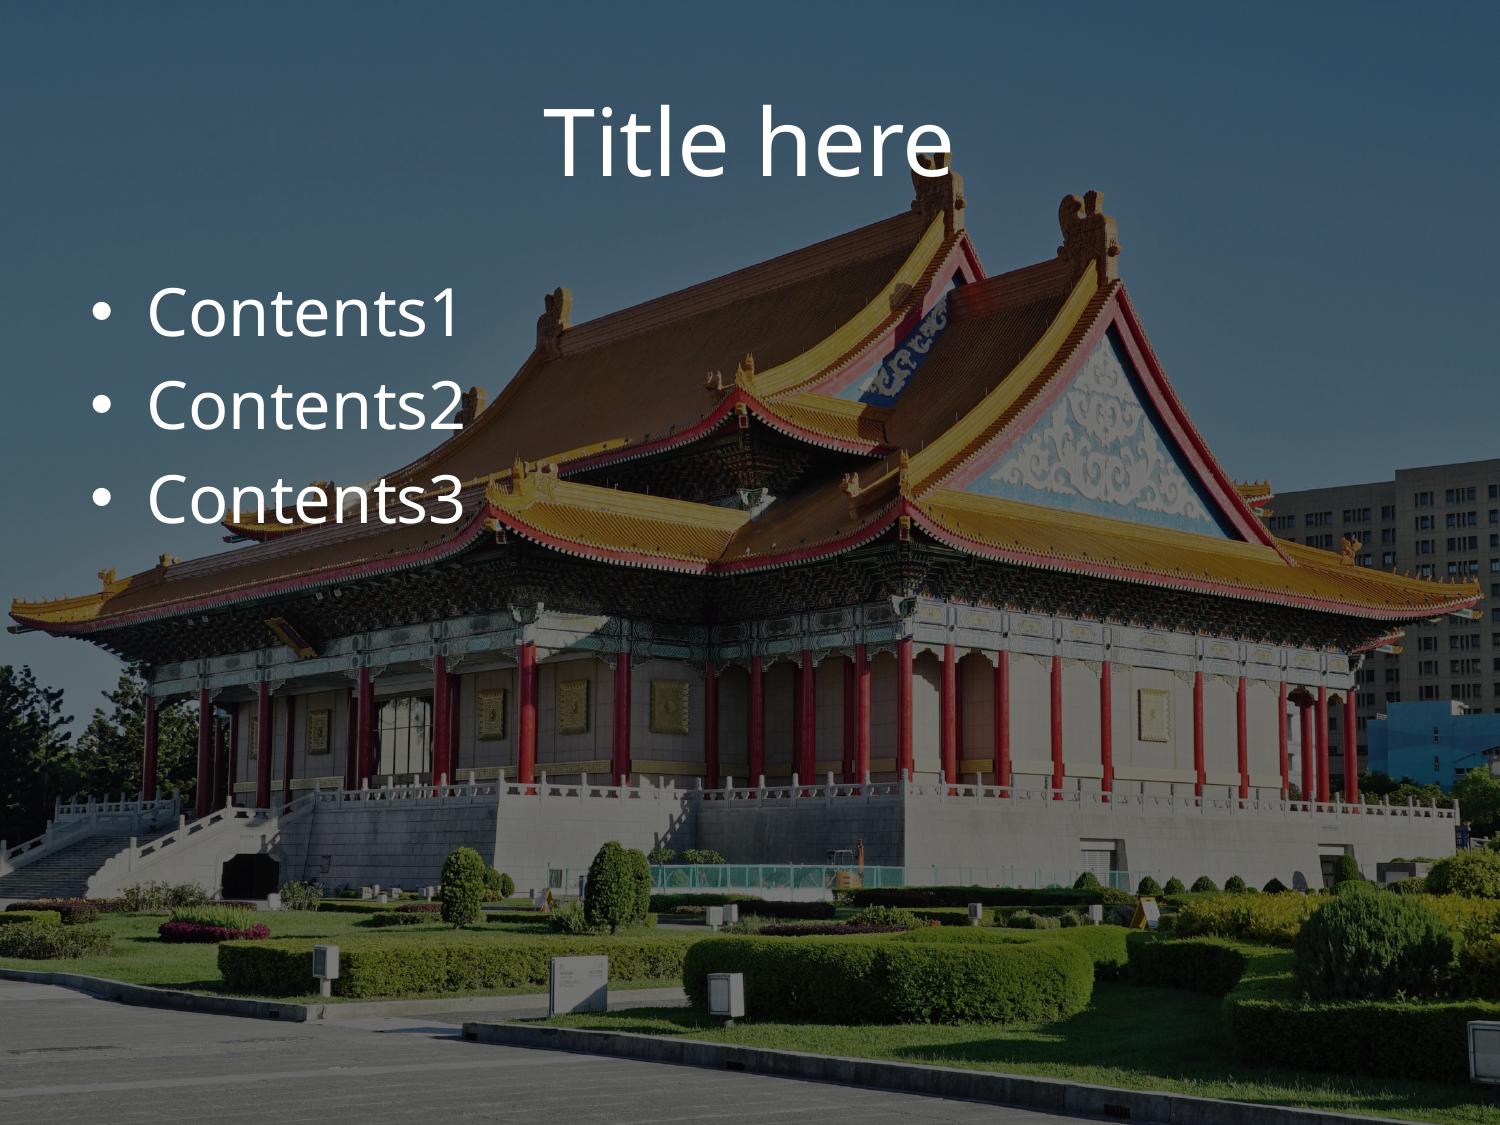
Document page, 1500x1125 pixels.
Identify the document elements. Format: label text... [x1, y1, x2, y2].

text_box [0, 0, 1500, 1125]
title Title here [75, 45, 1425, 233]
list Contents1 Contents2 Contents3 [75, 262, 1425, 1005]
